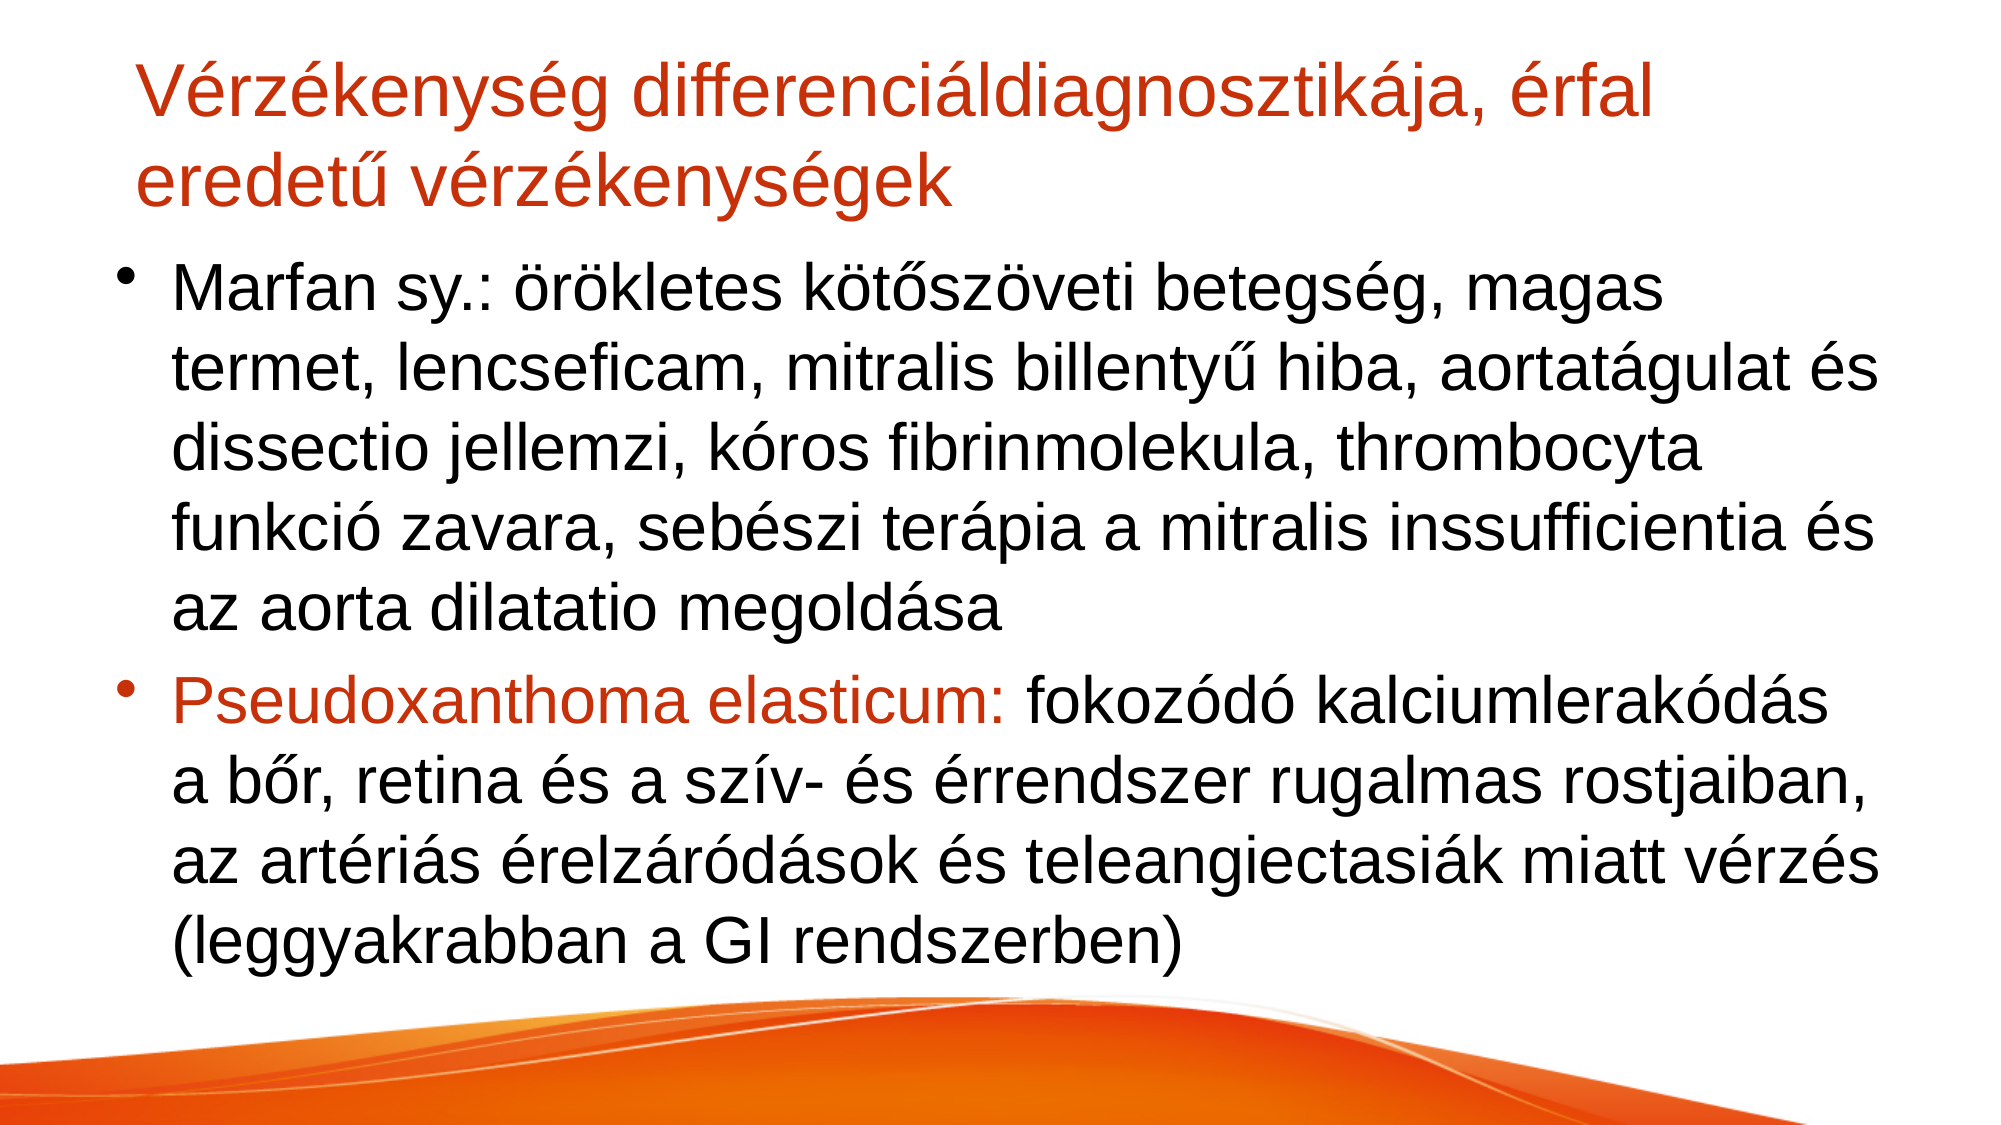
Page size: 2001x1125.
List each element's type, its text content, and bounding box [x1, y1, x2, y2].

list Marfan sy.: örökletes kötőszöveti betegség, magas termet, lencseficam, mitralis billentyű hiba, aortatágulat és dissectio jellemzi, kóros fibrinmolekula, thrombocyta funkció zavara, sebészi terápia a mitralis inssufficientia és az aorta dilatatio megoldása Pseudoxanthoma elasticum: fokozódó kalciumlerakódás a bőr, retina és a szív- és érrendszer rugalmas rostjaiban, az artériás érelzáródások és teleangiectasiák miatt vérzés (leggyakrabban a GI rendszerben) [99, 236, 1901, 1006]
text_box Vérzékenység differenciáldiagnosztikája, érfal eredetű vérzékenységek [120, 52, 1921, 211]
picture [0, 0, 2000, 1125]
